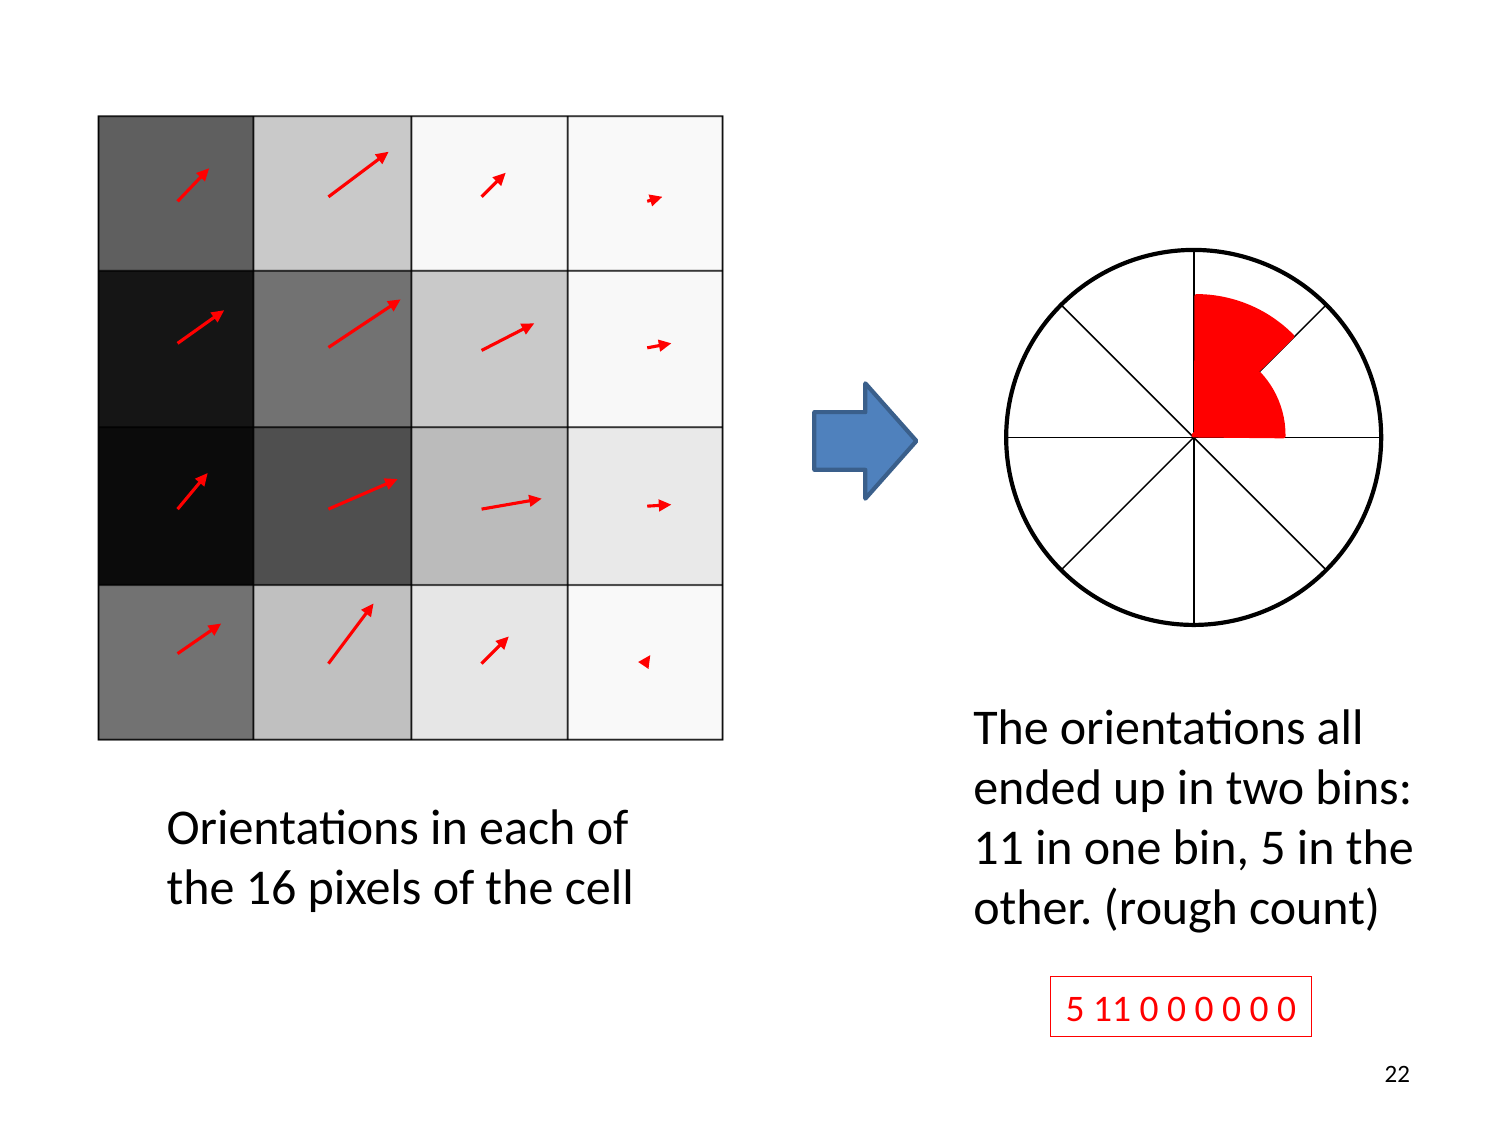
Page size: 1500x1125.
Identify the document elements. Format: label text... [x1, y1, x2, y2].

text_box Orientations in each of the 16 pixels of the cell [151, 787, 650, 923]
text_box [177, 472, 208, 510]
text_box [177, 168, 210, 202]
picture [72, 100, 744, 759]
slide_number 22 [1074, 1042, 1425, 1103]
text_box [1197, 580, 1319, 627]
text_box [646, 196, 663, 202]
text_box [481, 323, 535, 351]
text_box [1060, 304, 1327, 571]
text_box [1004, 308, 1055, 440]
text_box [481, 172, 506, 197]
text_box [1058, 247, 1384, 568]
text_box [812, 381, 918, 501]
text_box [328, 151, 389, 198]
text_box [481, 636, 509, 664]
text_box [481, 498, 542, 510]
text_box The orientations all ended up in two bins: 11 in one bin, 5 in the other. (rough count) [958, 687, 1429, 943]
text_box [1004, 442, 1054, 566]
text_box [1068, 580, 1190, 627]
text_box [328, 299, 401, 348]
text_box [1198, 294, 1243, 302]
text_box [328, 478, 398, 510]
text_box 5 11 0 0 0 0 0 0 [1050, 976, 1312, 1037]
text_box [177, 310, 225, 344]
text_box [646, 343, 672, 348]
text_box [328, 603, 374, 664]
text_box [177, 623, 222, 654]
